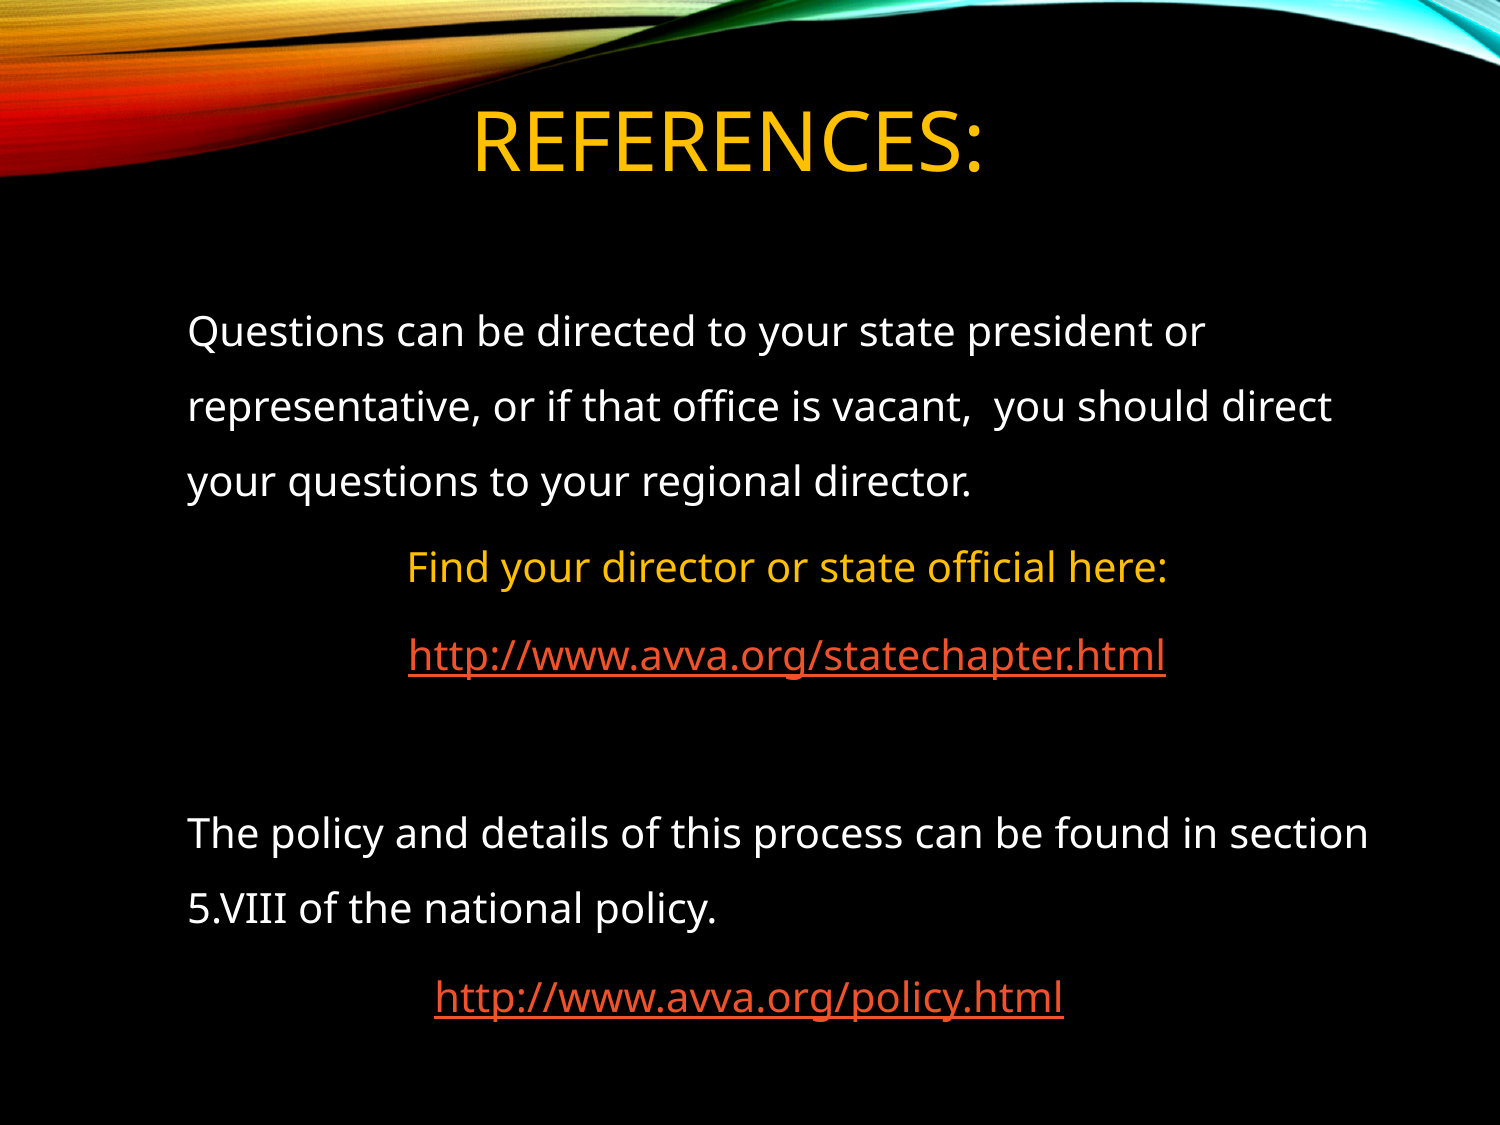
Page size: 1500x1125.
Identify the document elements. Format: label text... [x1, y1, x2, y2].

picture [0, 0, 1500, 178]
list Questions can be directed to your state president or representative, or if that office is vacant, you should direct your questions to your regional director. Find your director or state official here: http://www.avva.org/statechapter.html The policy and details of this process can be found in section 5.VIII of the national policy. http://www.avva.org/policy.html [97, 272, 1403, 1088]
title REFERENCES: [348, 38, 1001, 251]
